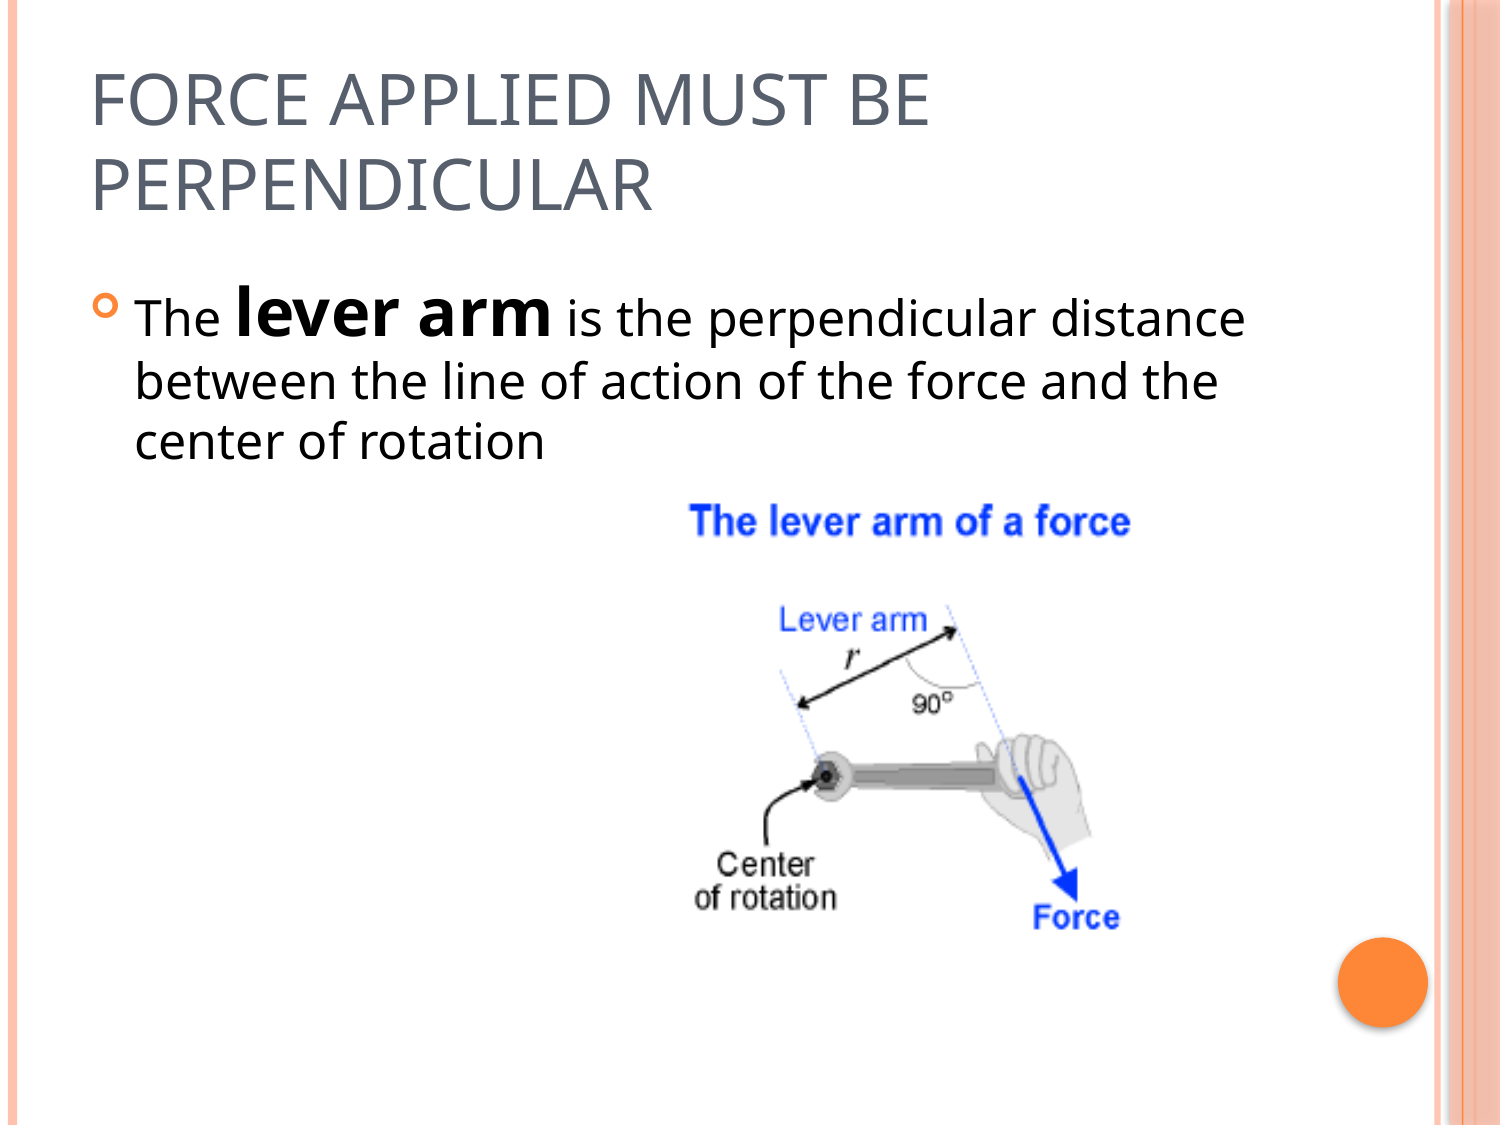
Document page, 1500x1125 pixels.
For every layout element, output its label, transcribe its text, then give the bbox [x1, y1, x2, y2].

picture [674, 490, 1163, 964]
list The lever arm is the perpendicular distance between the line of action of the force and the center of rotation [75, 262, 1300, 1062]
title Force applied must be perpendicular [75, 45, 1300, 233]
